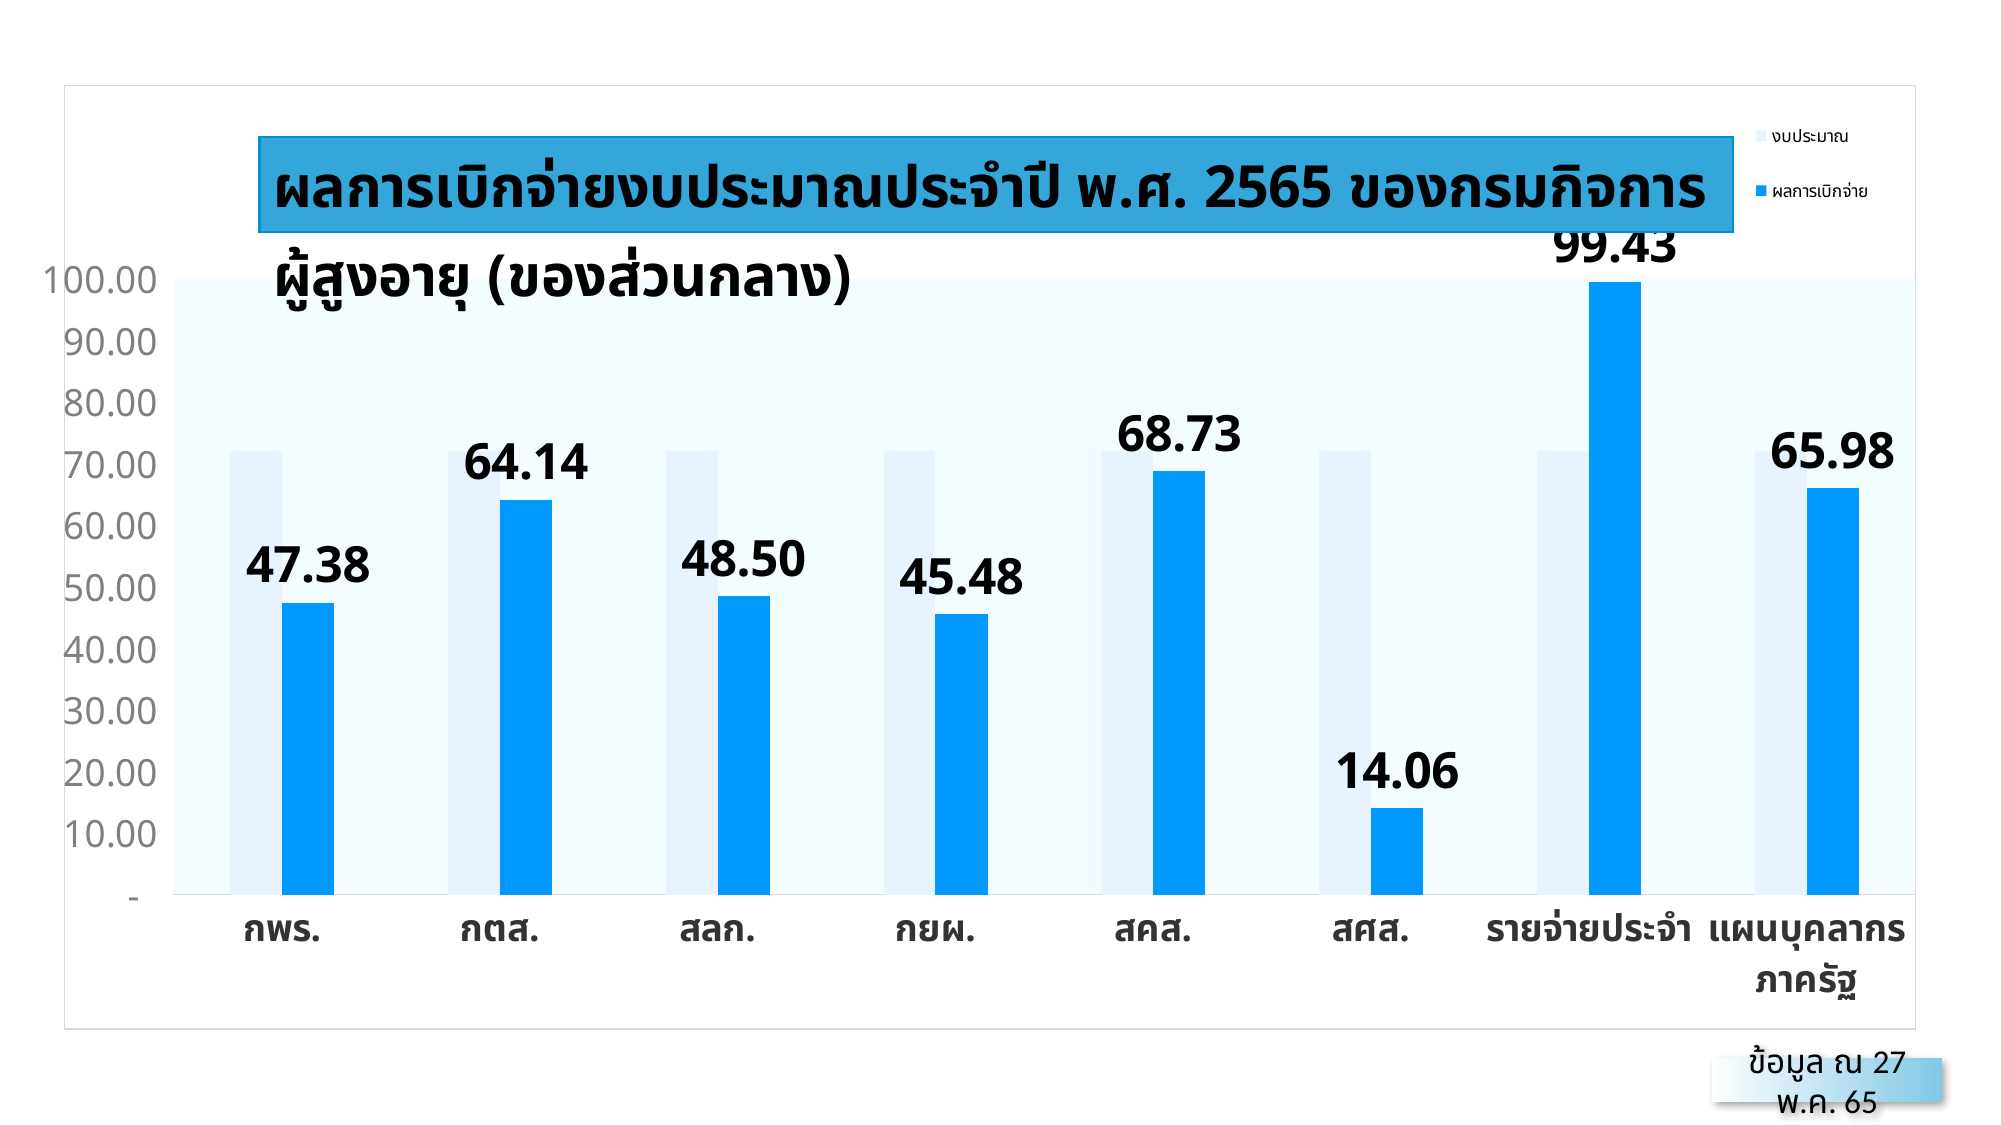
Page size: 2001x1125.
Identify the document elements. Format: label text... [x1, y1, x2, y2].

text_box ข้อมูล ณ 27 พ.ค. 65 [1711, 1058, 1943, 1103]
chart [32, 84, 1917, 1030]
